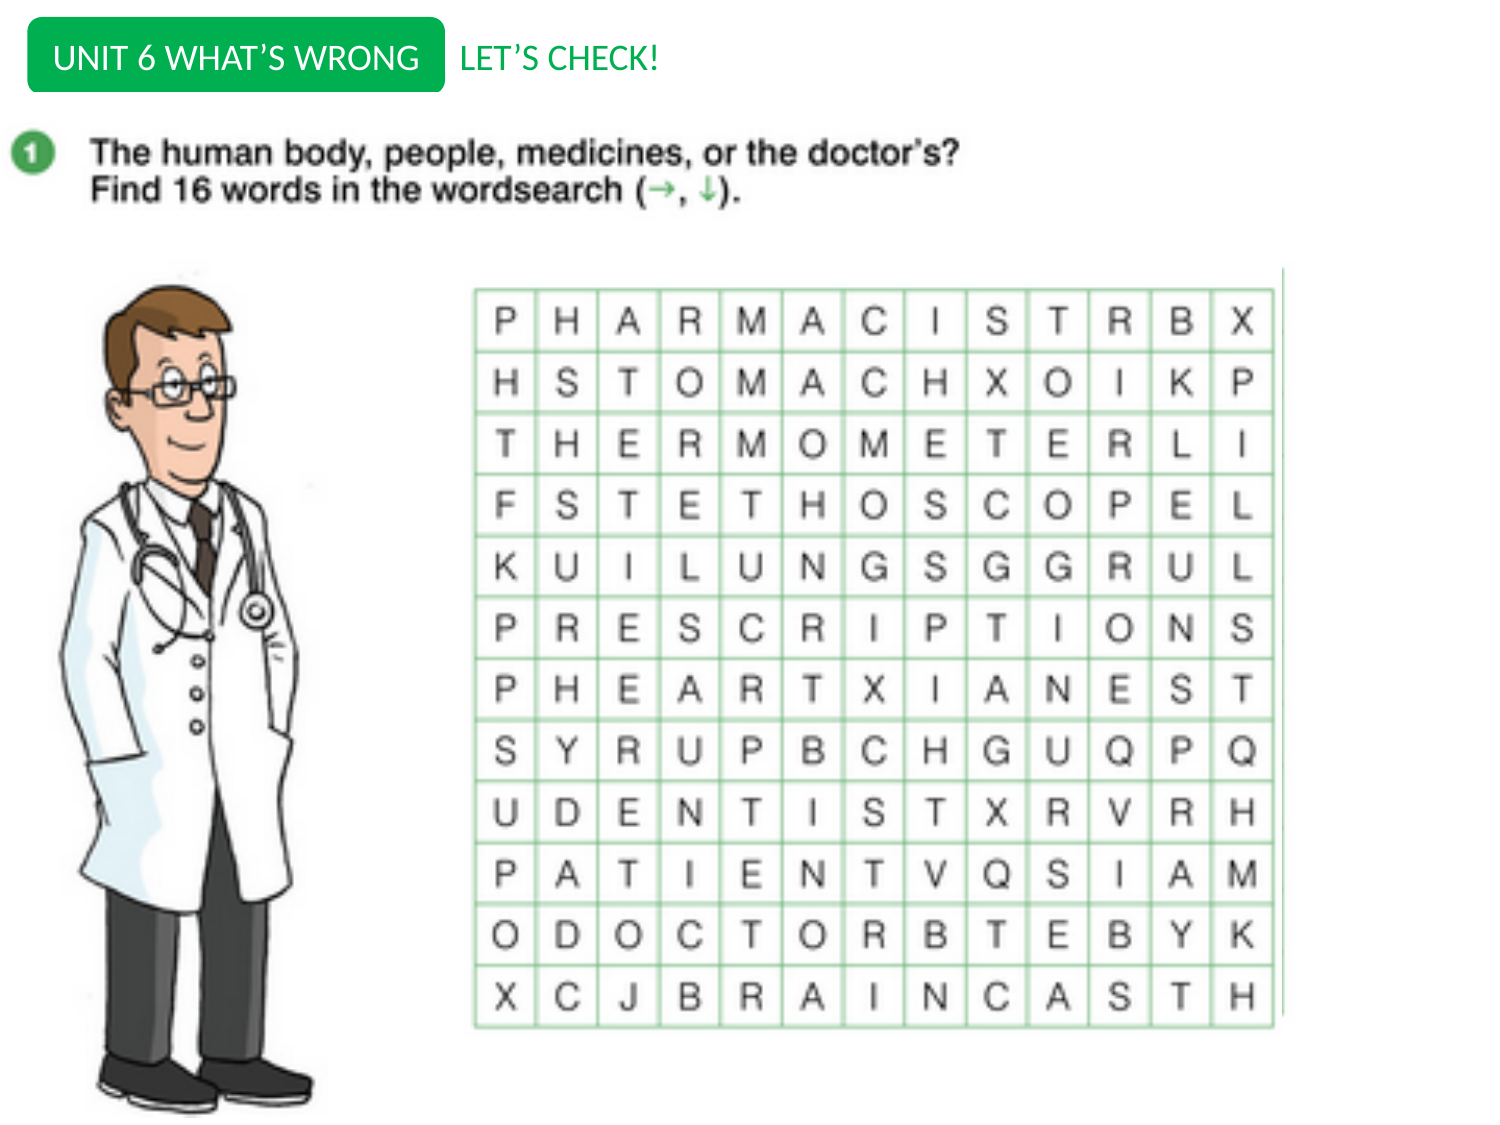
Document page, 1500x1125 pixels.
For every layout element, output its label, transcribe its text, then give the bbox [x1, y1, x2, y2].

picture [0, 92, 1330, 1118]
text_box UNIT 6 WHAT’S WRONG [27, 16, 446, 90]
title LET’S CHECK! [444, 19, 680, 90]
